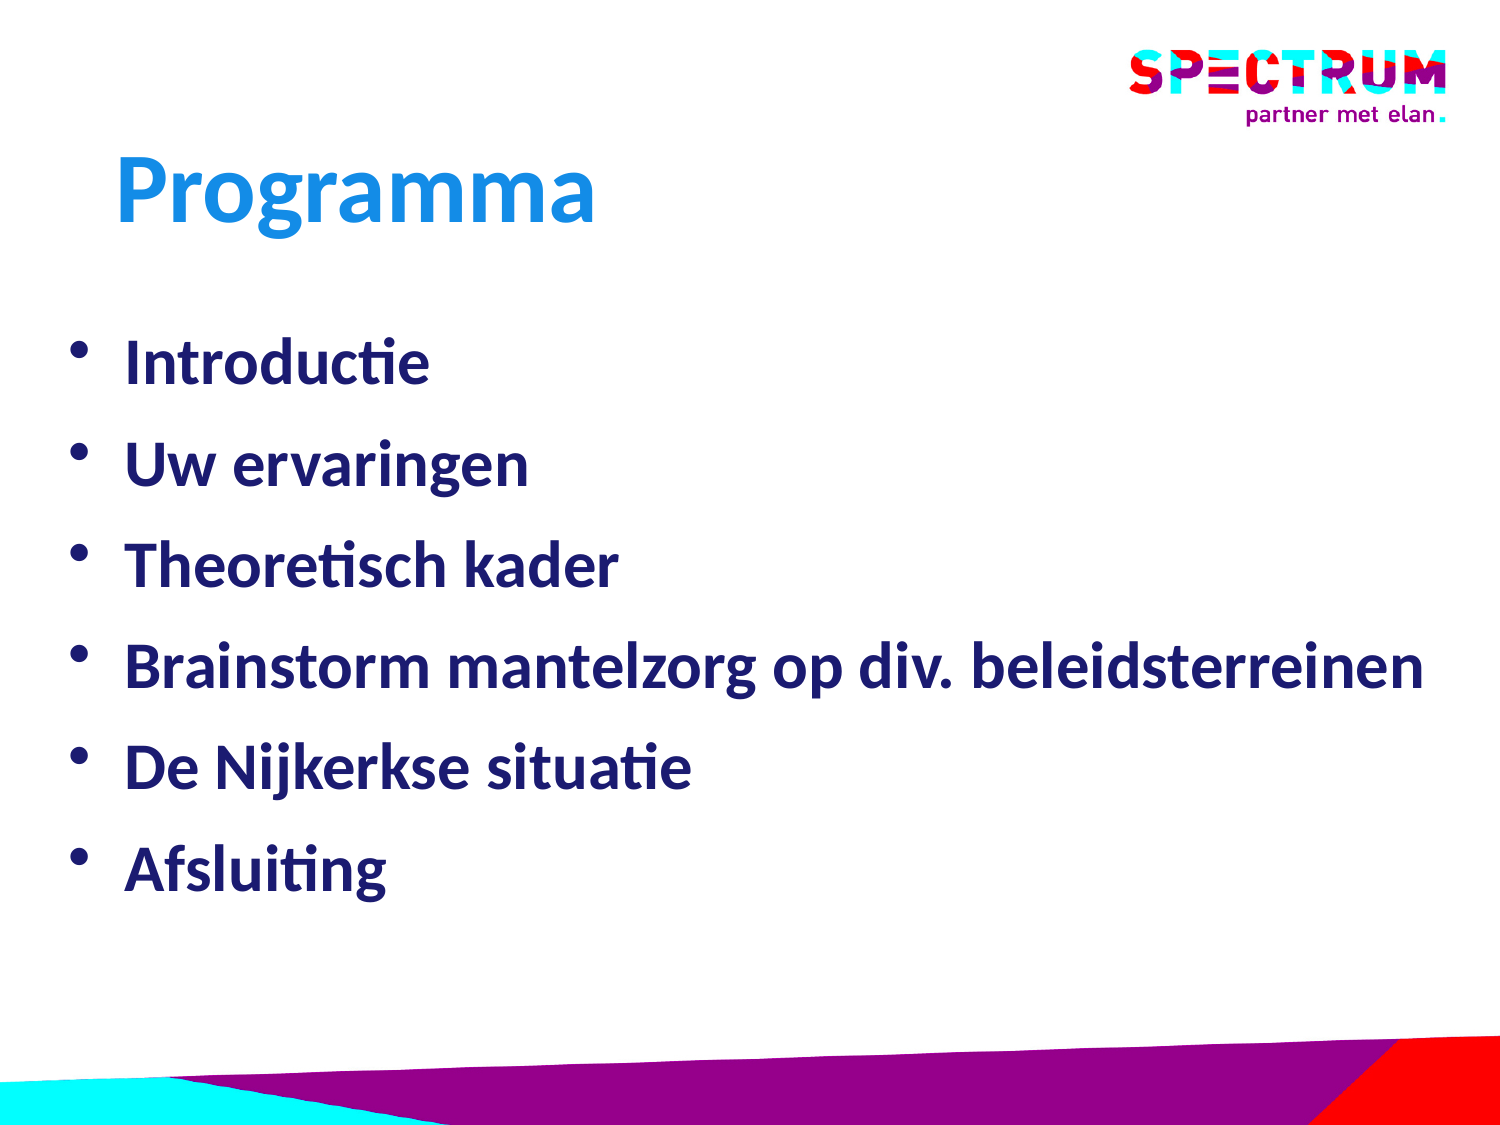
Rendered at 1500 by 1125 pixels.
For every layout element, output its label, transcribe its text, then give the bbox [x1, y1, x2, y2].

title Programma [100, 103, 1206, 291]
list Introductie Uw ervaringen Theoretisch kader Brainstorm mantelzorg op div. beleidsterreinen De Nijkerkse situatie Afsluiting [52, 302, 1500, 1125]
picture [0, 0, 1500, 1125]
